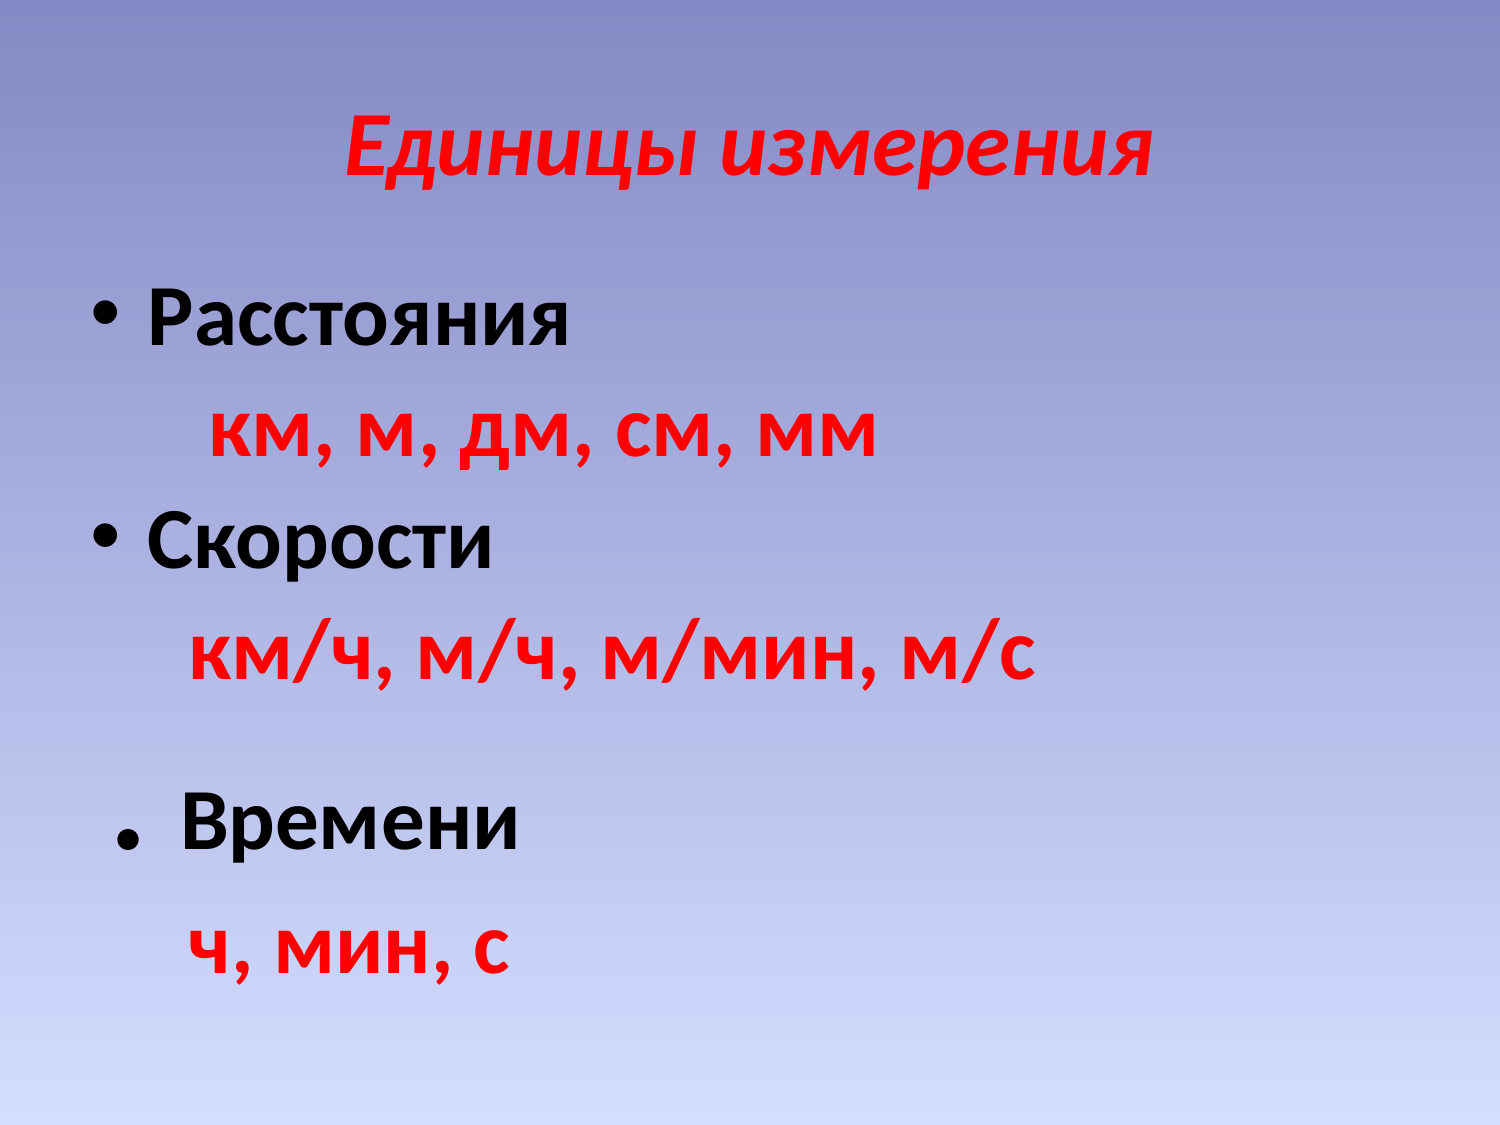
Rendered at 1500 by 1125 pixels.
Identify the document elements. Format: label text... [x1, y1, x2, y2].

list Расстояния км, м, дм, см, мм Скорости км/ч, м/ч, м/мин, м/с . Времени ч, мин, с [75, 262, 1425, 1005]
title Единицы измерения [75, 45, 1425, 233]
